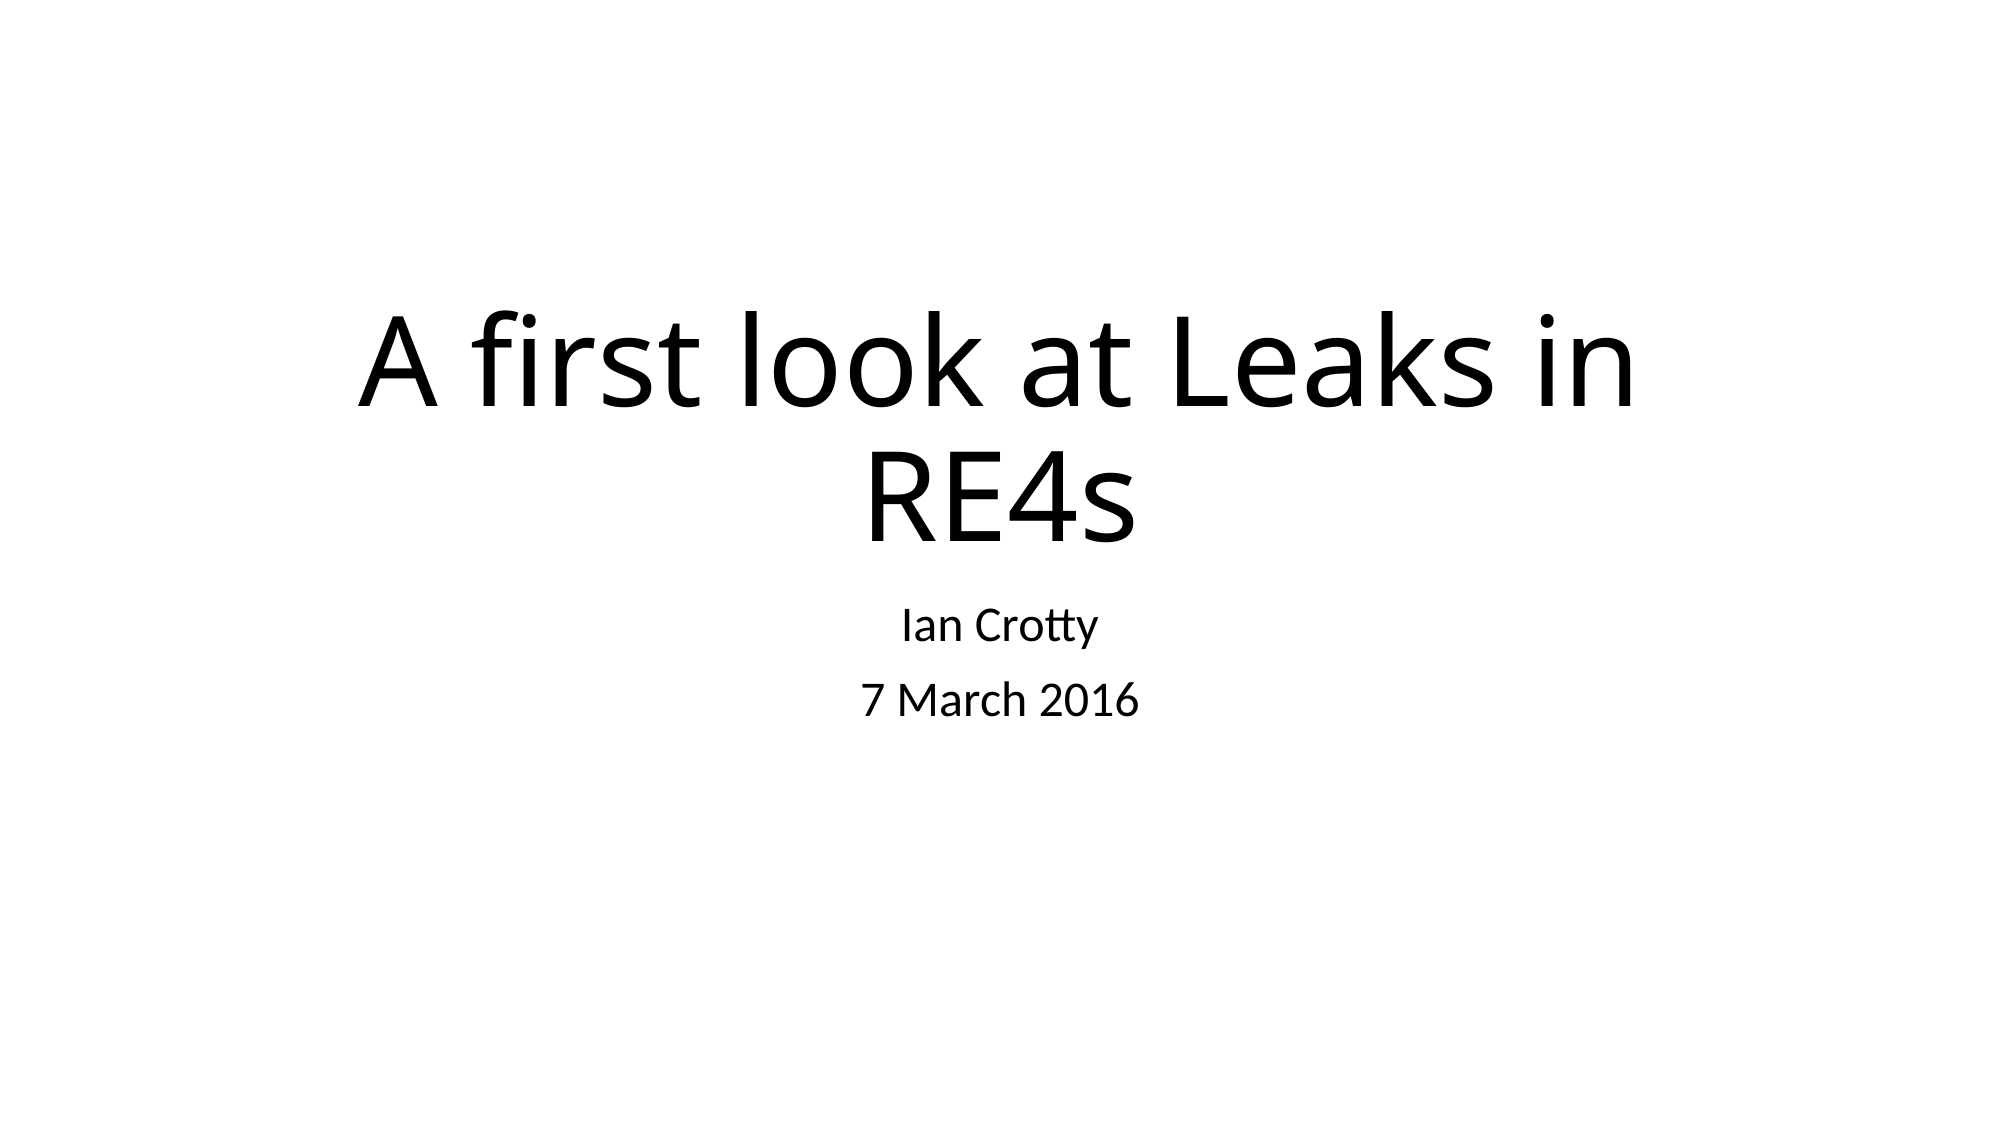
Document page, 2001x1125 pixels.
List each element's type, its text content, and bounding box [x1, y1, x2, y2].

subtitle Ian Crotty 7 March 2016 [249, 590, 1750, 863]
title A first look at Leaks in RE4s [249, 184, 1750, 576]
